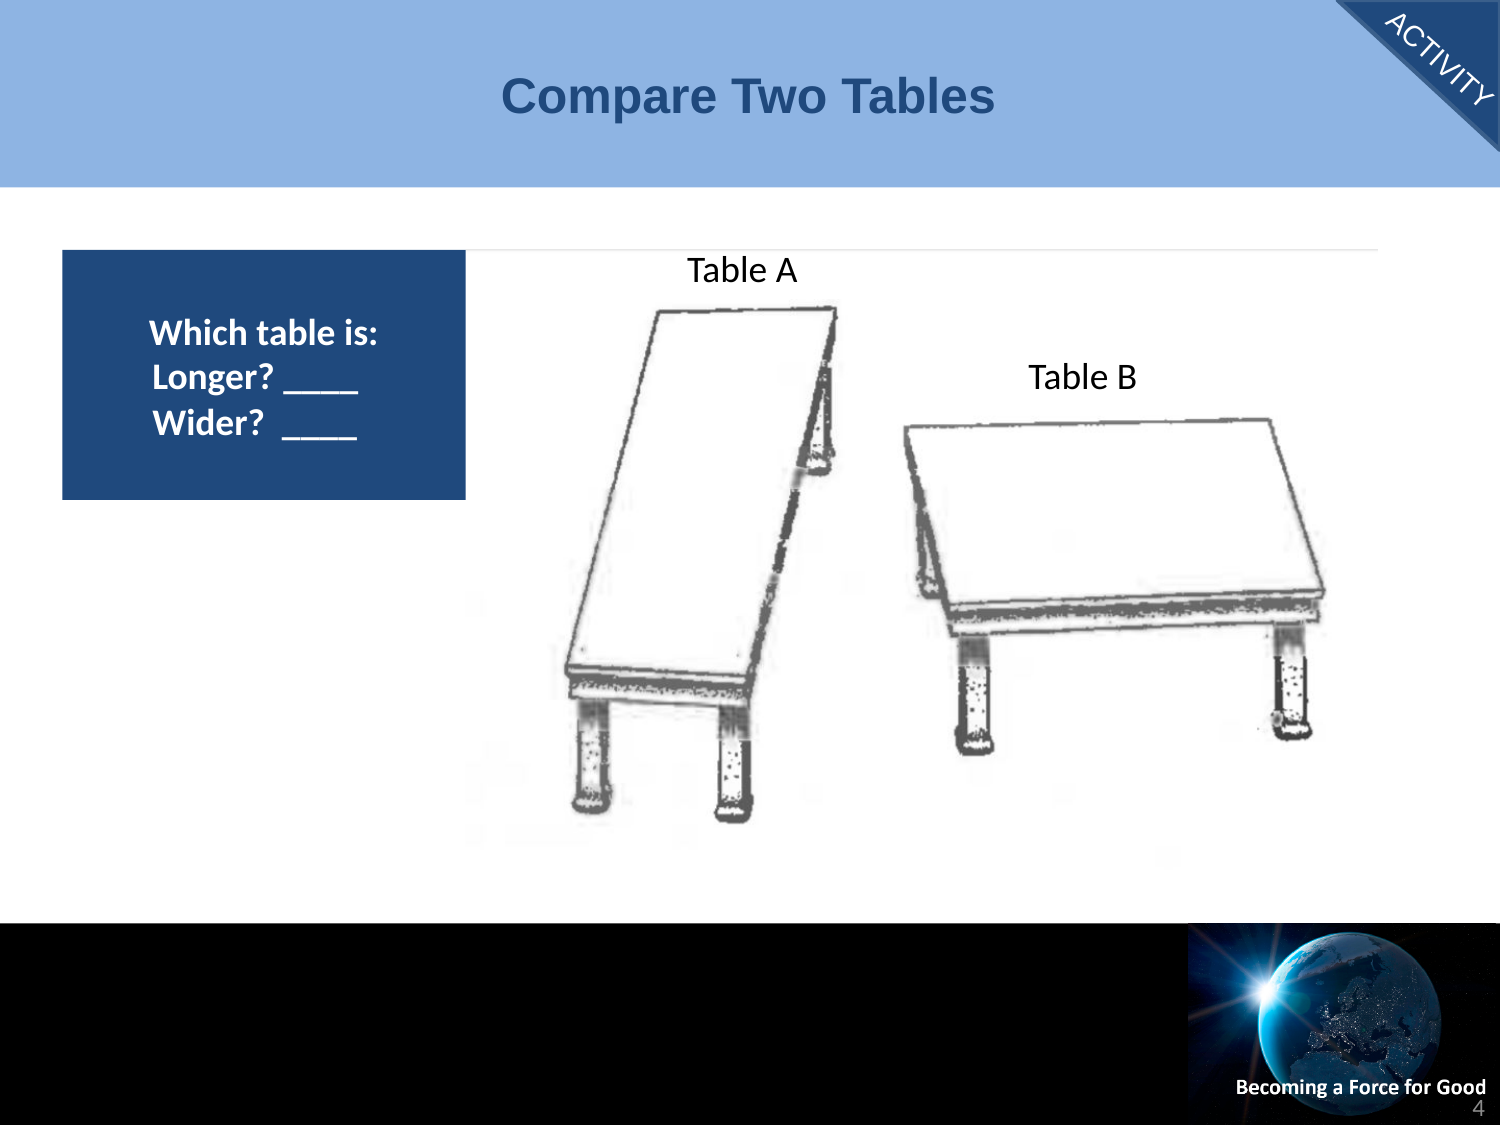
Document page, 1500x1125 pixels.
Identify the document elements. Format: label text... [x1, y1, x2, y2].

picture [1188, 923, 1500, 1125]
text_box [1335, 0, 1500, 152]
title Compare Two Tables [0, 0, 1500, 188]
text_box [0, 188, 1500, 921]
text_box Which table is: Longer? ____ Wider? ____ [60, 248, 466, 502]
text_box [465, 249, 1379, 879]
text_box [0, 921, 1190, 1125]
text_box ACTIVITY [1354, 0, 1500, 136]
